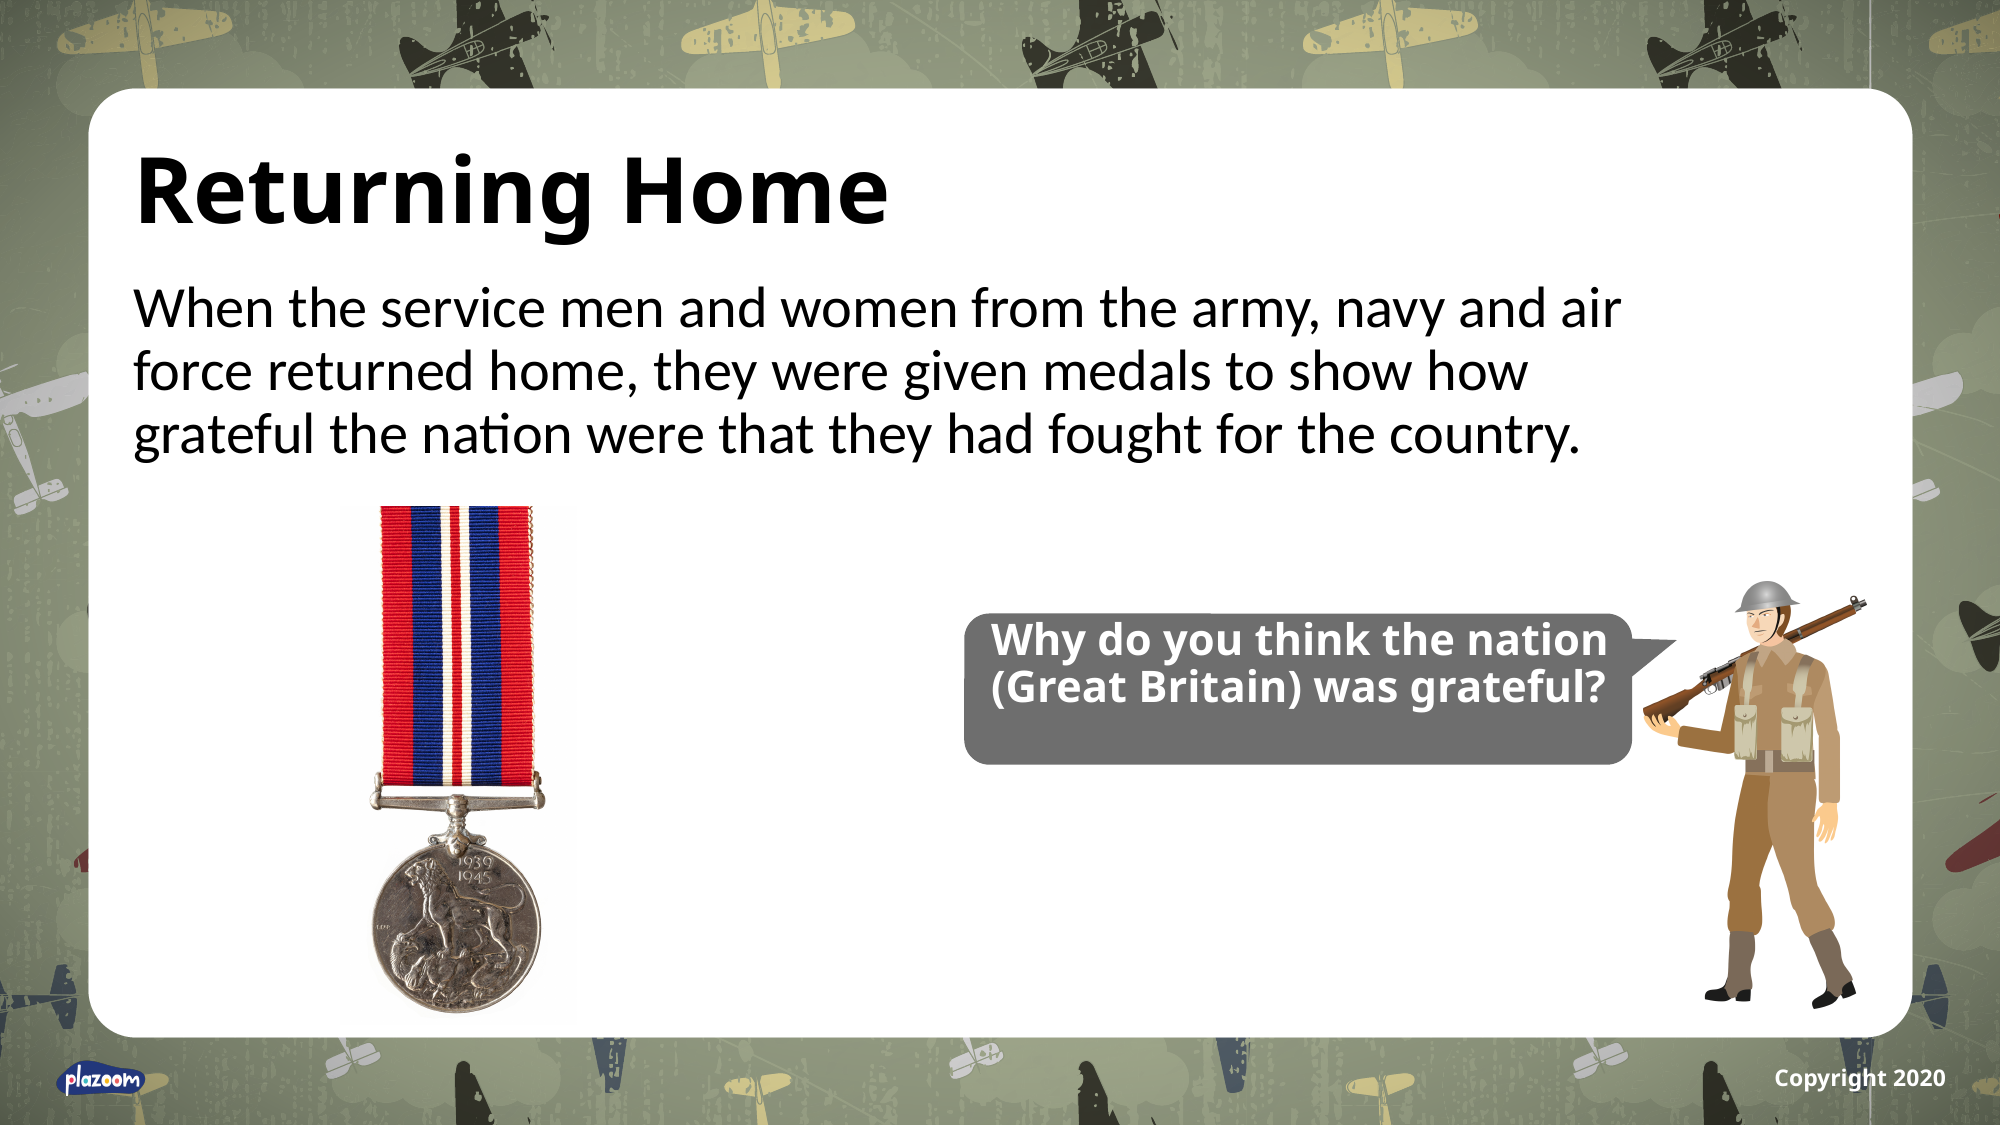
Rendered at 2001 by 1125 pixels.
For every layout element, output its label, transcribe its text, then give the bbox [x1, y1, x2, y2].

picture [0, 0, 2000, 1125]
text_box [964, 617, 1622, 765]
text_box Why do you think the nation (Great Britain) was grateful? [976, 610, 1638, 760]
list When the service men and women from the army, navy and air force returned home, they were given medals to show how grateful the nation were that they had fought for the country. [118, 269, 1644, 487]
text_box Returning Home [118, 124, 1844, 263]
